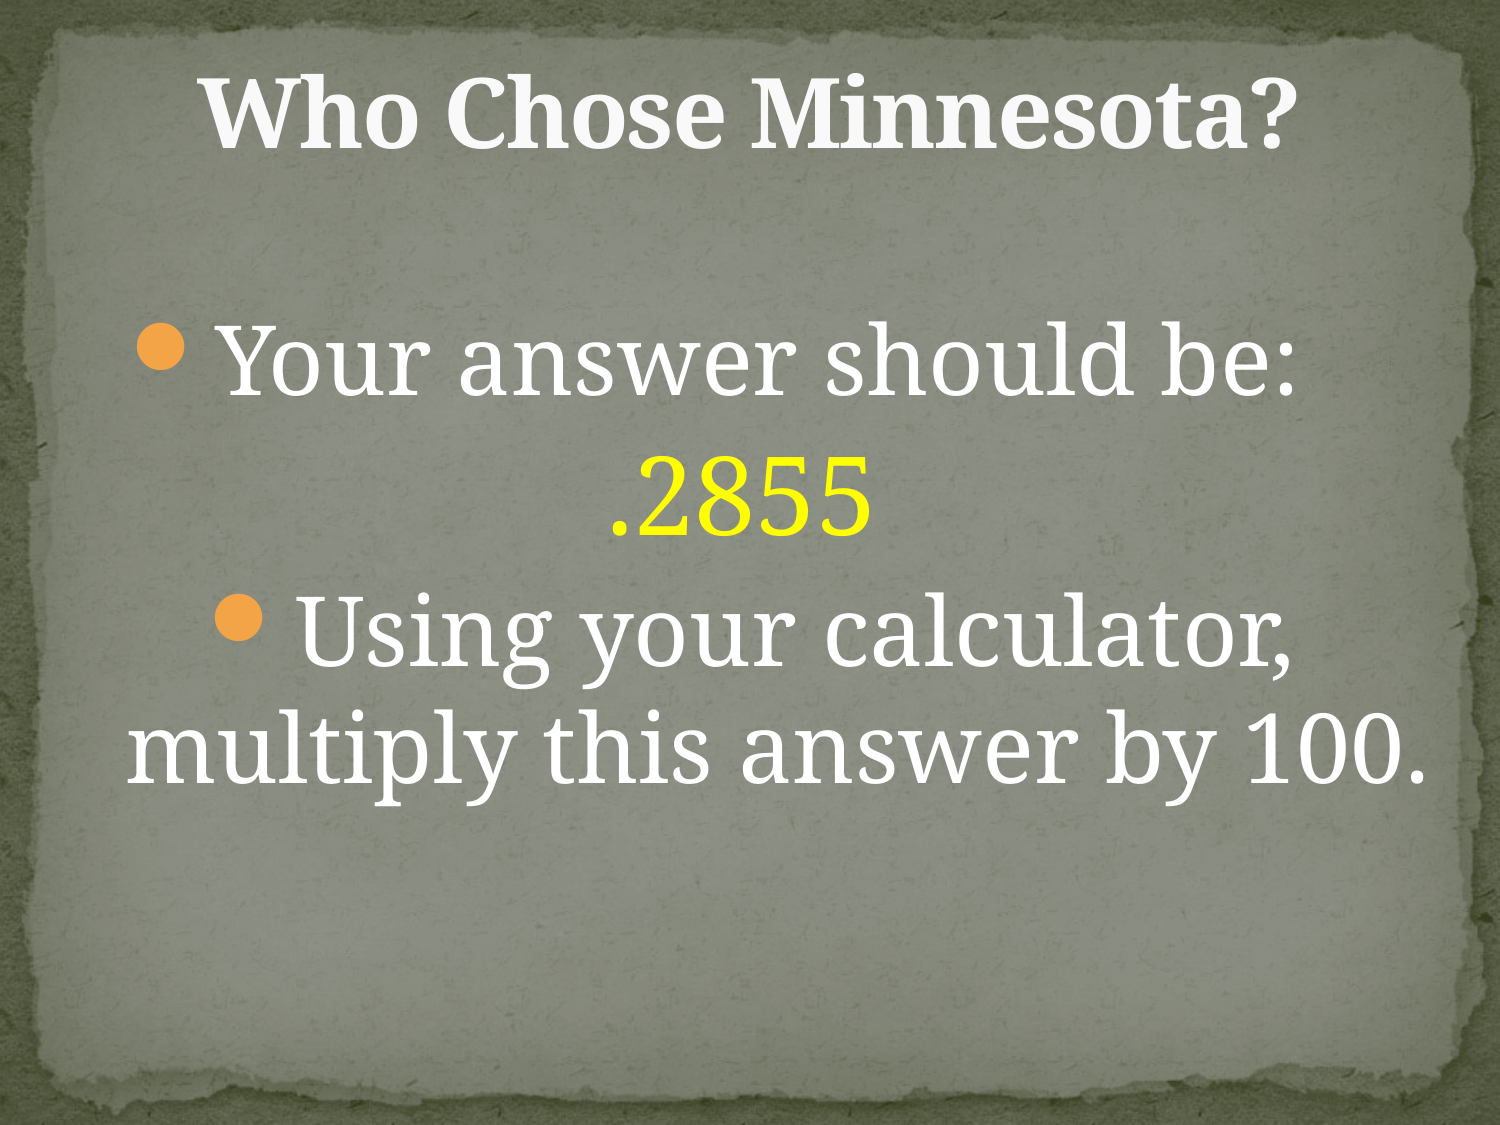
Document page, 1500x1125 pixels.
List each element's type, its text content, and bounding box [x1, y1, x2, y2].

title Who Chose Minnesota? [74, 0, 1425, 176]
list Your answer should be: .2855 Using your calculator, multiply this answer by 100. [50, 162, 1463, 1038]
